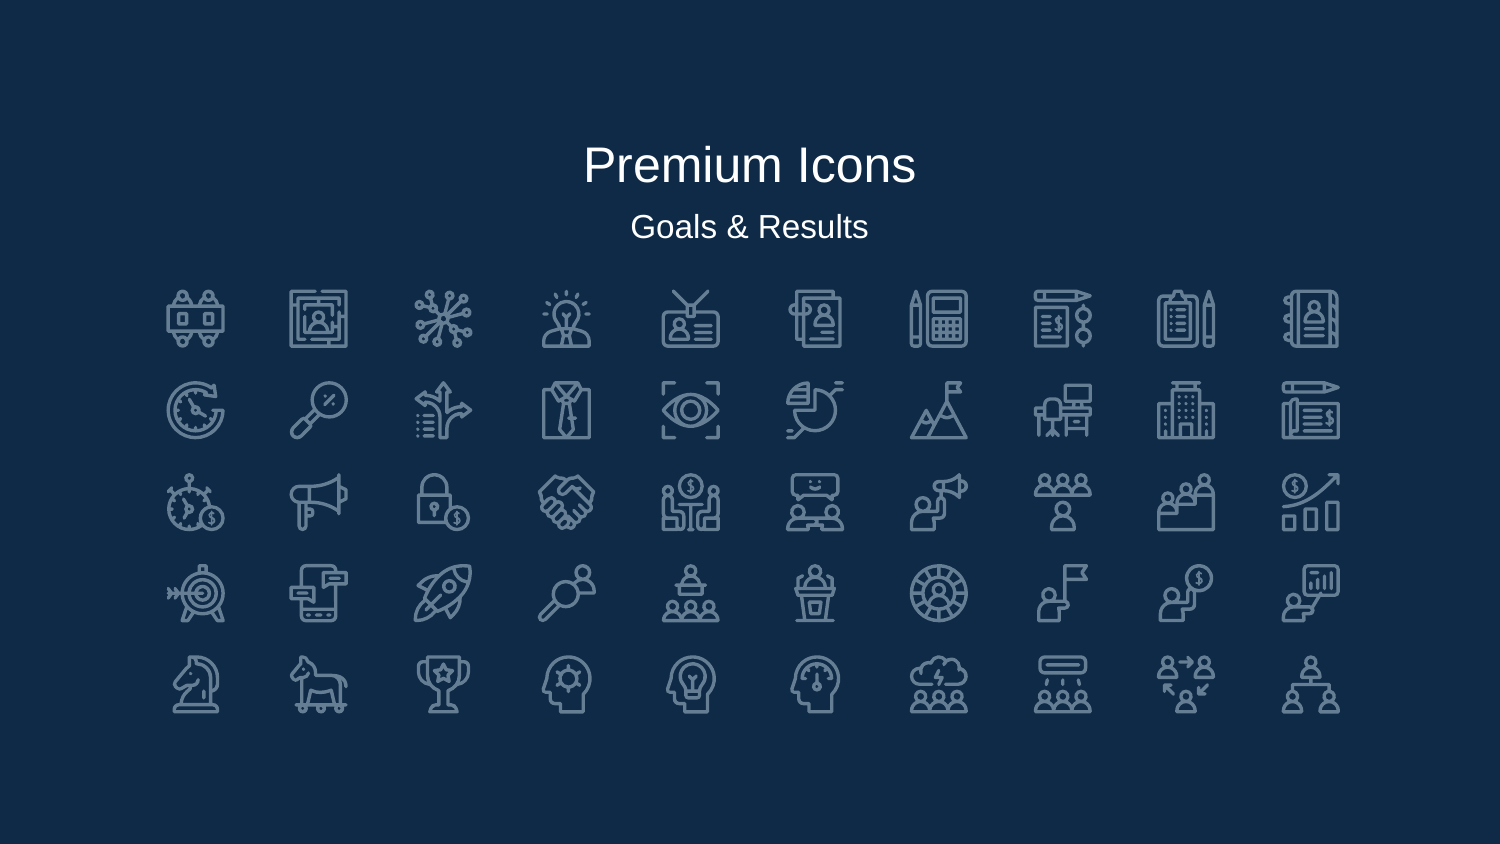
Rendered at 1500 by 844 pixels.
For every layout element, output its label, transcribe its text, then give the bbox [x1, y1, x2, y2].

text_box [1156, 289, 1216, 349]
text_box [909, 655, 969, 714]
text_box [661, 563, 720, 623]
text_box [171, 655, 220, 714]
text_box [414, 289, 473, 348]
text_box [909, 381, 968, 440]
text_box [1158, 563, 1214, 623]
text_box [289, 655, 348, 714]
text_box [166, 564, 225, 623]
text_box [1281, 563, 1341, 623]
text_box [1033, 655, 1093, 714]
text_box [1156, 655, 1216, 714]
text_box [660, 472, 721, 532]
text_box Premium Icons [171, 117, 1328, 198]
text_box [661, 289, 721, 349]
text_box [1281, 655, 1340, 714]
text_box [537, 564, 596, 623]
text_box [542, 381, 591, 440]
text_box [909, 289, 969, 349]
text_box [1282, 289, 1339, 349]
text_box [416, 655, 471, 714]
text_box [289, 289, 348, 348]
text_box [909, 473, 969, 532]
text_box [1037, 564, 1088, 623]
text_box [540, 655, 593, 714]
text_box [537, 474, 596, 530]
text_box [166, 472, 225, 532]
text_box [1157, 473, 1216, 532]
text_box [785, 472, 845, 532]
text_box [414, 380, 473, 440]
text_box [166, 380, 225, 440]
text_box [1281, 380, 1341, 440]
text_box [289, 473, 348, 532]
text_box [413, 563, 474, 623]
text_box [788, 289, 842, 349]
text_box [909, 564, 968, 623]
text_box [1033, 472, 1093, 532]
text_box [541, 289, 592, 349]
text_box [1156, 380, 1216, 440]
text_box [789, 655, 842, 714]
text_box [289, 563, 349, 623]
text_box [416, 472, 471, 532]
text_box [1281, 472, 1340, 532]
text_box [664, 655, 717, 714]
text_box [661, 380, 721, 440]
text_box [1033, 383, 1093, 438]
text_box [793, 563, 837, 623]
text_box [288, 380, 349, 440]
text_box Goals & Results [171, 198, 1328, 270]
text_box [785, 380, 845, 440]
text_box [1033, 289, 1093, 349]
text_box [166, 289, 225, 348]
